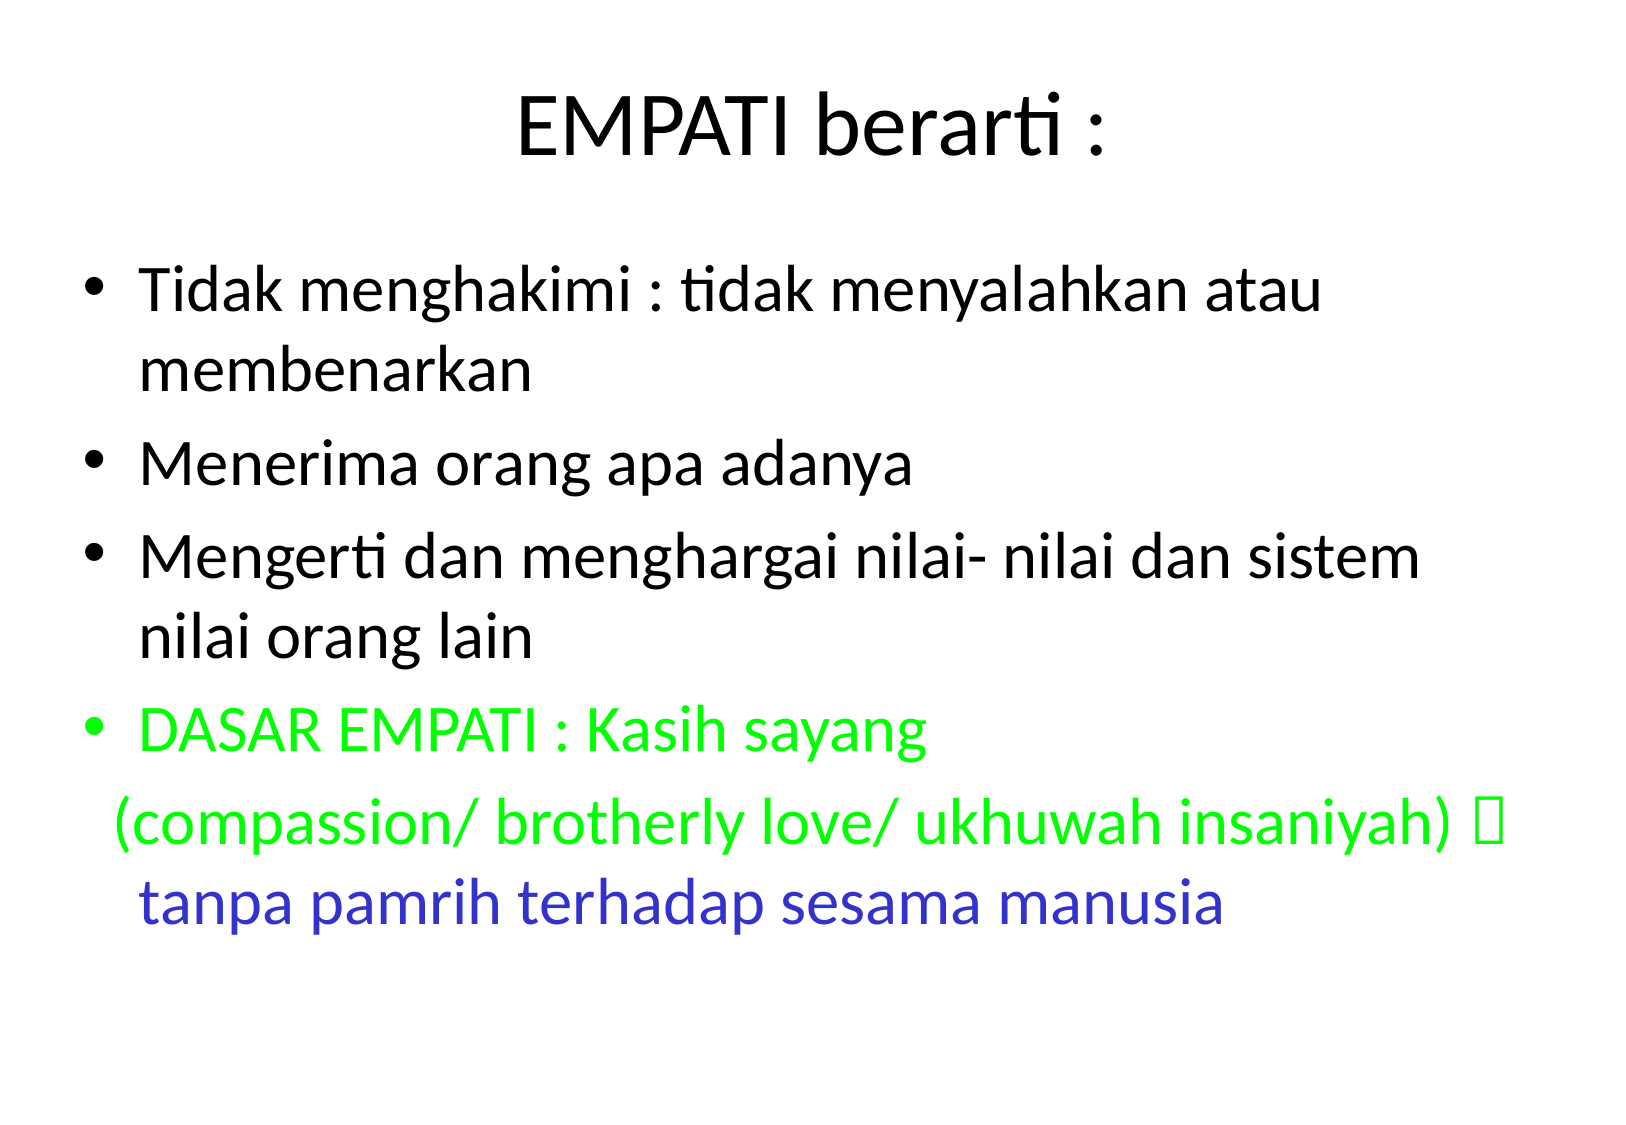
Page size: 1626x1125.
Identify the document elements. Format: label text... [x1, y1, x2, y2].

title EMPATI berarti : [81, 45, 1544, 193]
list Tidak menghakimi : tidak menyalahkan atau membenarkan Menerima orang apa adanya Mengerti dan menghargai nilai- nilai dan sistem nilai orang lain DASAR EMPATI : Kasih sayang (compassion/ brotherly love/ ukhuwah insaniyah)  tanpa pamrih terhadap sesama manusia [67, 237, 1544, 1088]
